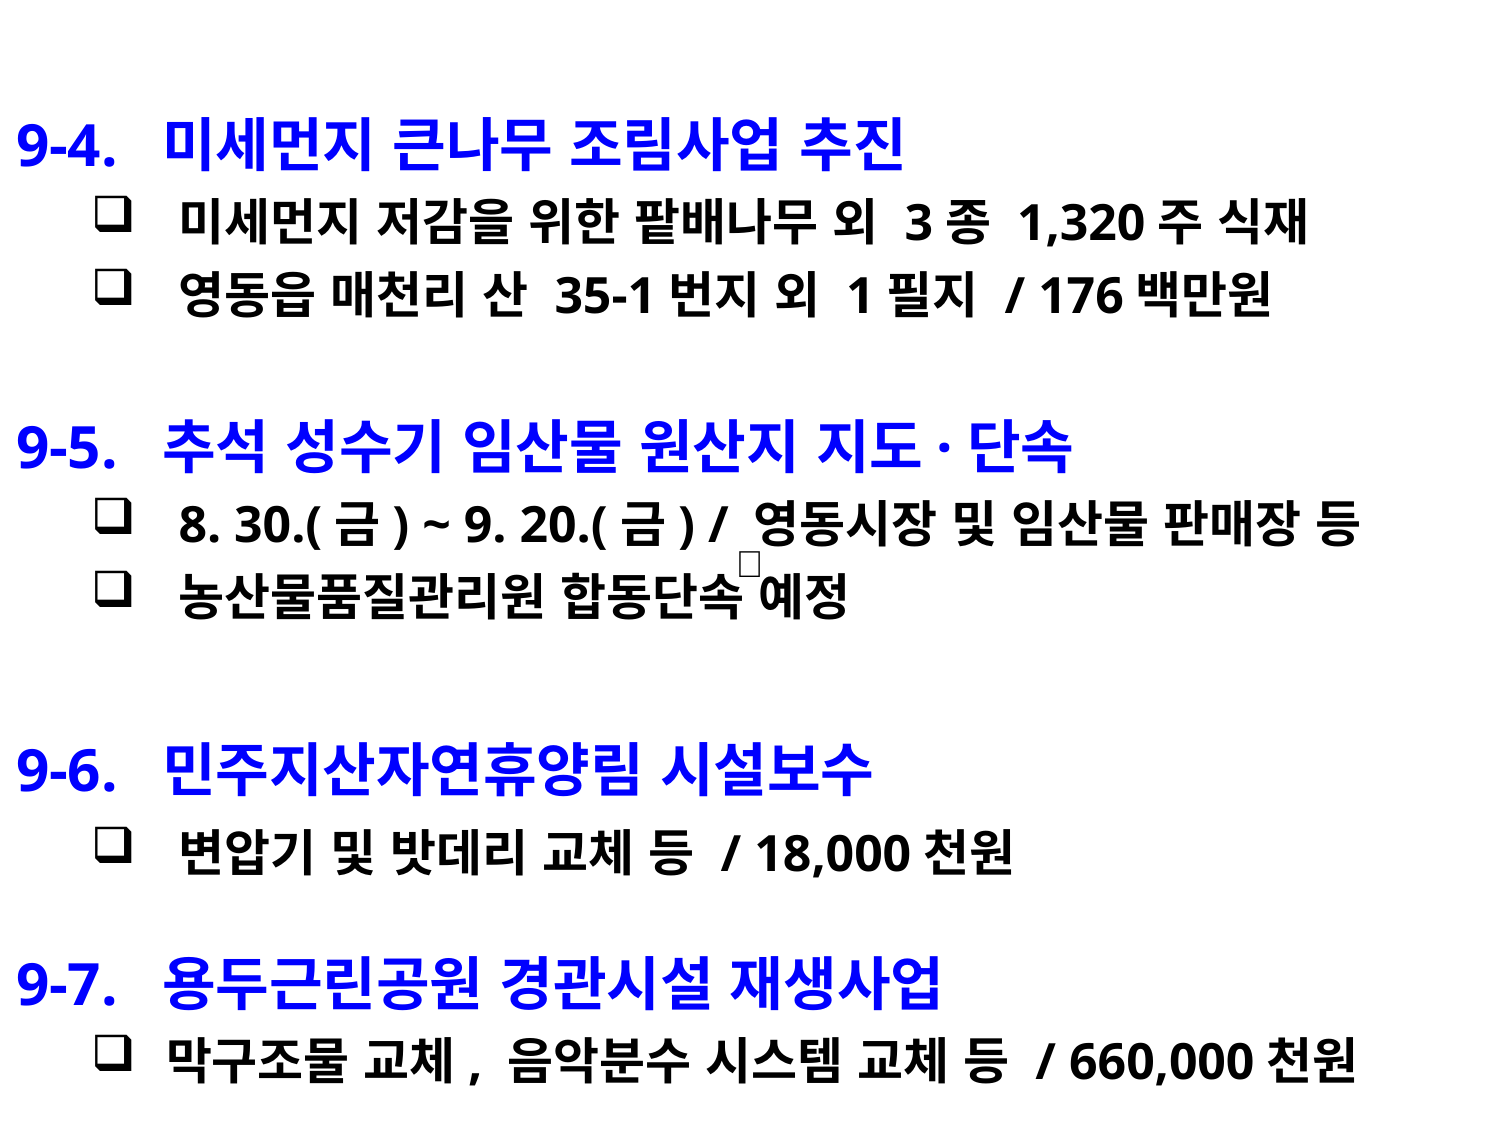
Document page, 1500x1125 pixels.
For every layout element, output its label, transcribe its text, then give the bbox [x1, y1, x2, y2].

text_box 9-4. 미세먼지 큰나무 조림사업 추진 미세먼지 저감을 위한 팥배나무 외 3종 1,320주 식재 영동읍 매천리 산 35-1번지 외 1필지 / 176백만원 9-5. 추석 성수기 임산물 원산지 지도·단속 8. 30.(금) ~ 9. 20.(금) / 영동시장 및 임산물 판매장 등 농산물품질관리원 합동단속 예정 9-6. 민주지산자연휴양림 시설보수 변압기 및 밧데리 교체 등 / 18,000천원 9-7. 용두근린공원 경관시설 재생사업 막구조물 교체, 음악분수 시스템 교체 등 / 660,000천원 [1, 3, 1500, 1097]
